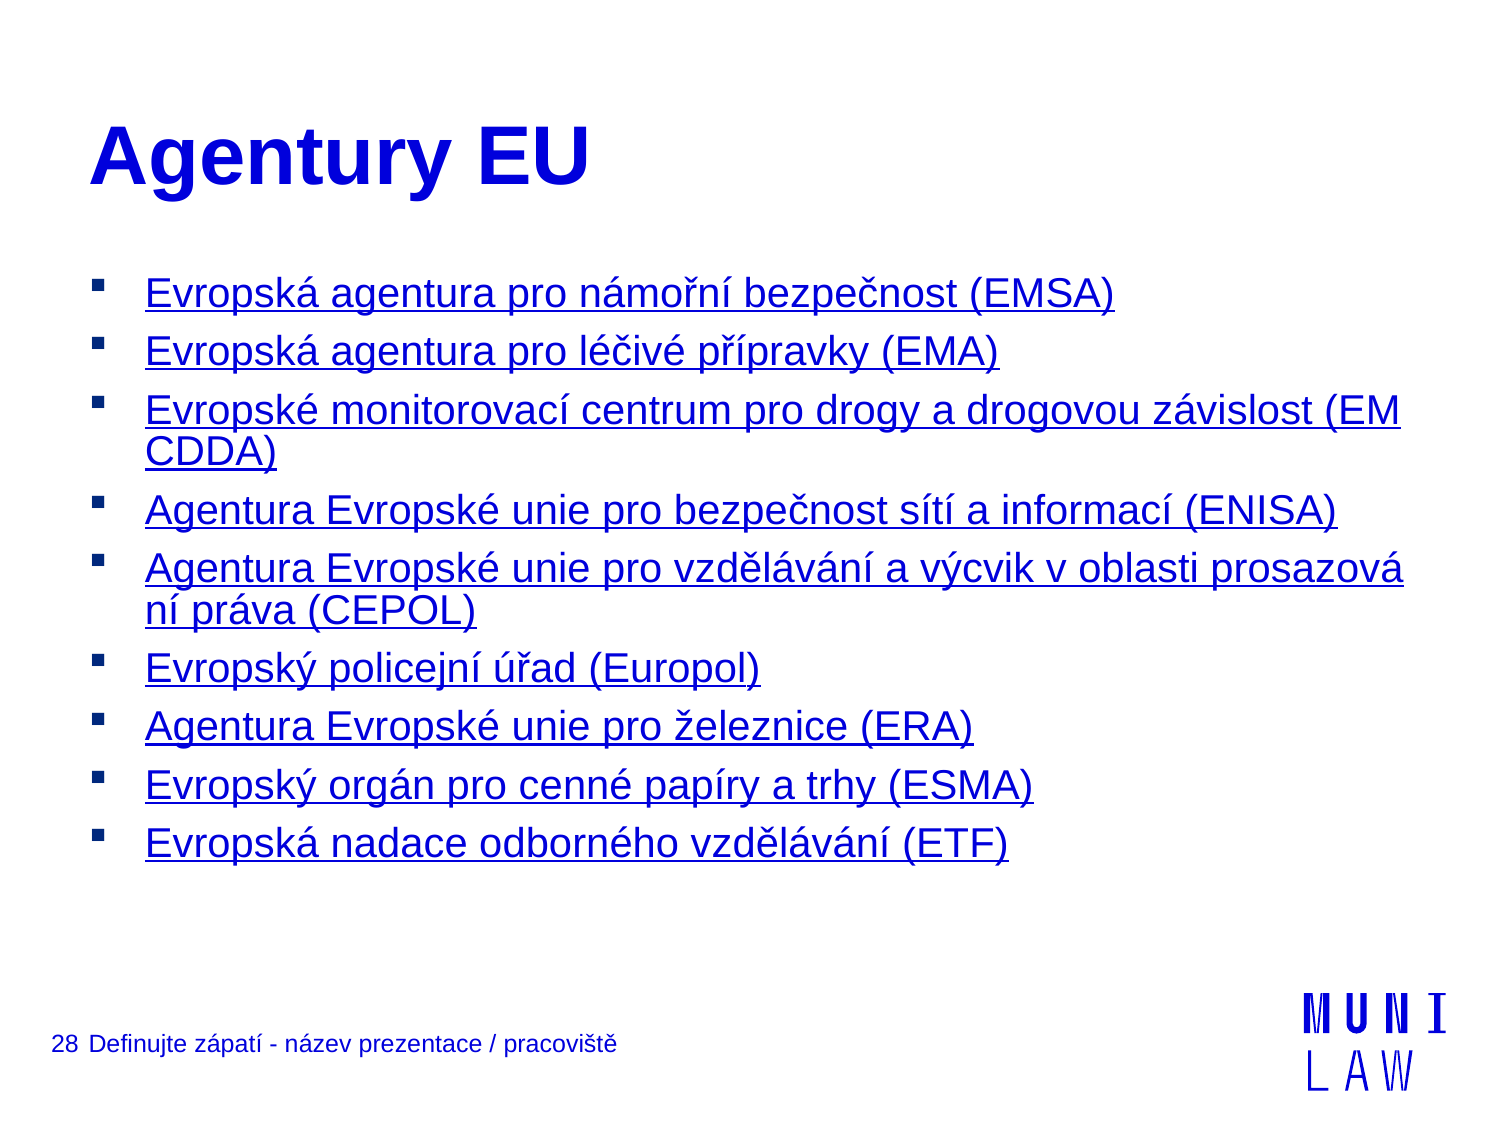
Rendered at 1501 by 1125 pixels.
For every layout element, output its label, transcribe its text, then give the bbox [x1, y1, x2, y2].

slide_number 28 [50, 1021, 82, 1063]
footer Definujte zápatí - název prezentace / pracoviště [88, 1021, 1064, 1063]
title Agentury EU [88, 118, 1412, 193]
list Evropská agentura pro námořní bezpečnost (EMSA) Evropská agentura pro léčivé přípravky (EMA) Evropské monitorovací centrum pro drogy a drogovou závislost (EMCDDA) Agentura Evropské unie pro bezpečnost sítí a informací (ENISA) Agentura Evropské unie pro vzdělávání a výcvik v oblasti prosazování práva (CEPOL) Evropský policejní úřad (Europol) Agentura Evropské unie pro železnice (ERA) Evropský orgán pro cenné papíry a trhy (ESMA) Evropská nadace odborného vzdělávání (ETF) [88, 202, 1412, 957]
